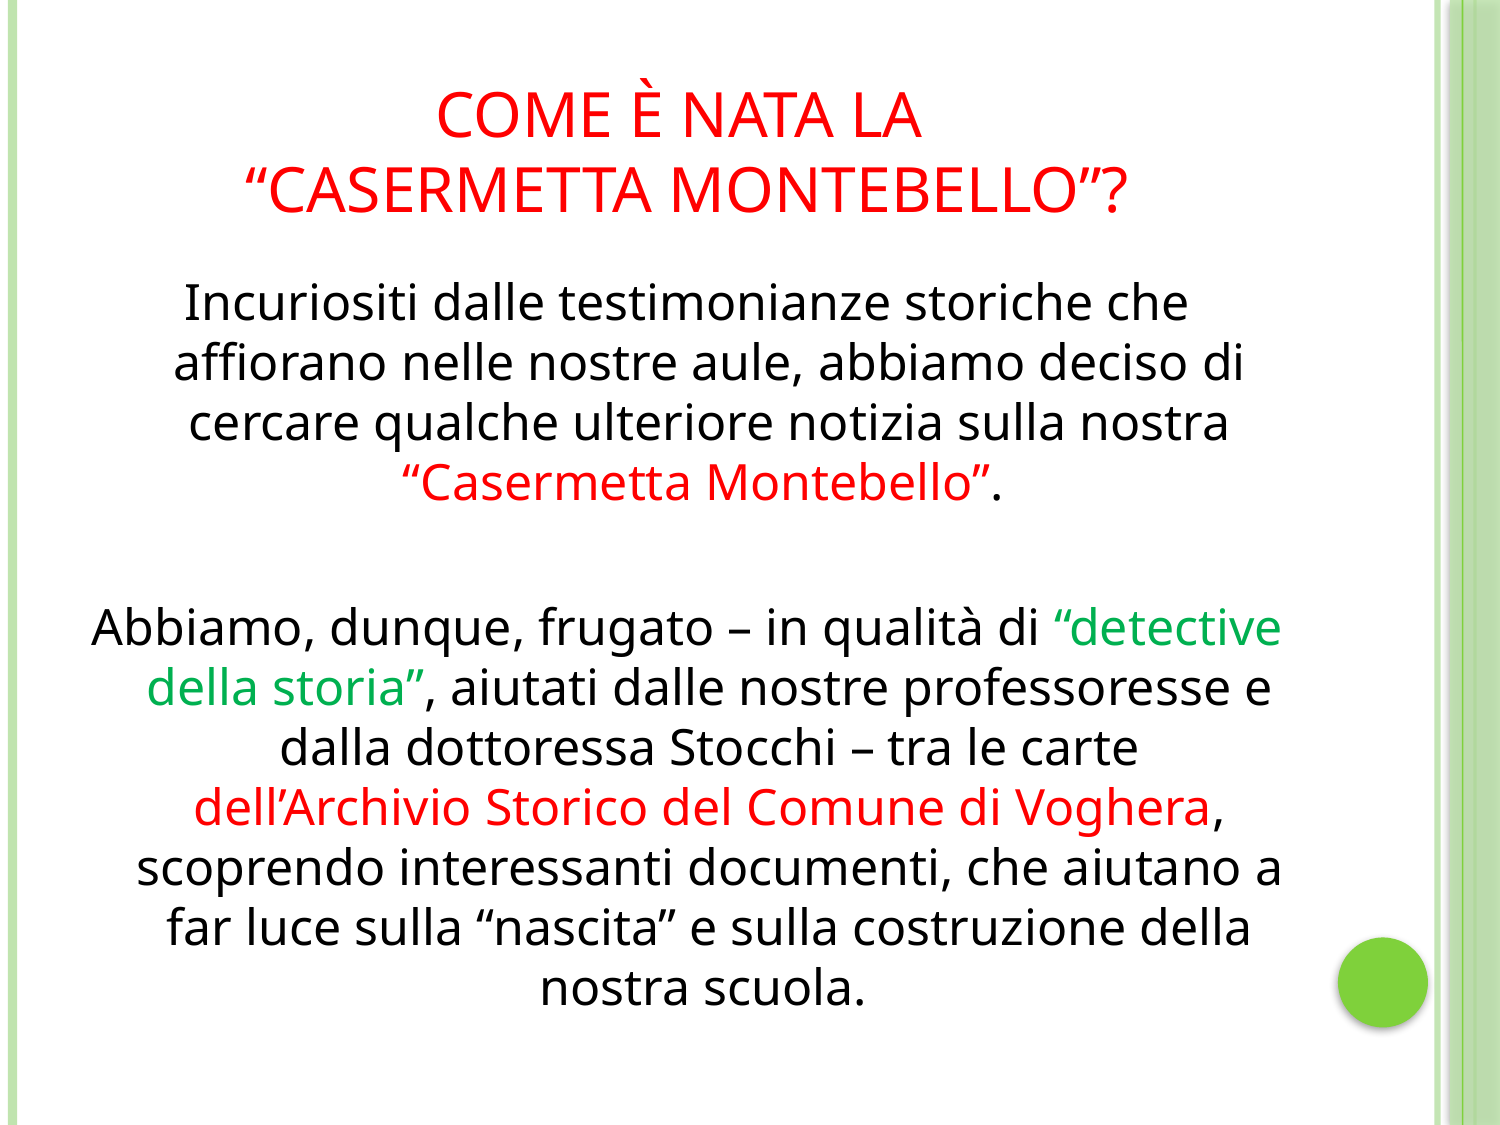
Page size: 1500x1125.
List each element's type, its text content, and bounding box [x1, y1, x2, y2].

list Incuriositi dalle testimonianze storiche che affiorano nelle nostre aule, abbiamo deciso di cercare qualche ulteriore notizia sulla nostra “Casermetta Montebello”. Abbiamo, dunque, frugato – in qualità di “detective della storia”, aiutati dalle nostre professoresse e dalla dottoressa Stocchi – tra le carte dell’Archivio Storico del Comune di Voghera, scoprendo interessanti documenti, che aiutano a far luce sulla “nascita” e sulla costruzione della nostra scuola. [75, 262, 1300, 1062]
title Come è nata la “Casermetta Montebello”? [75, 45, 1300, 233]
